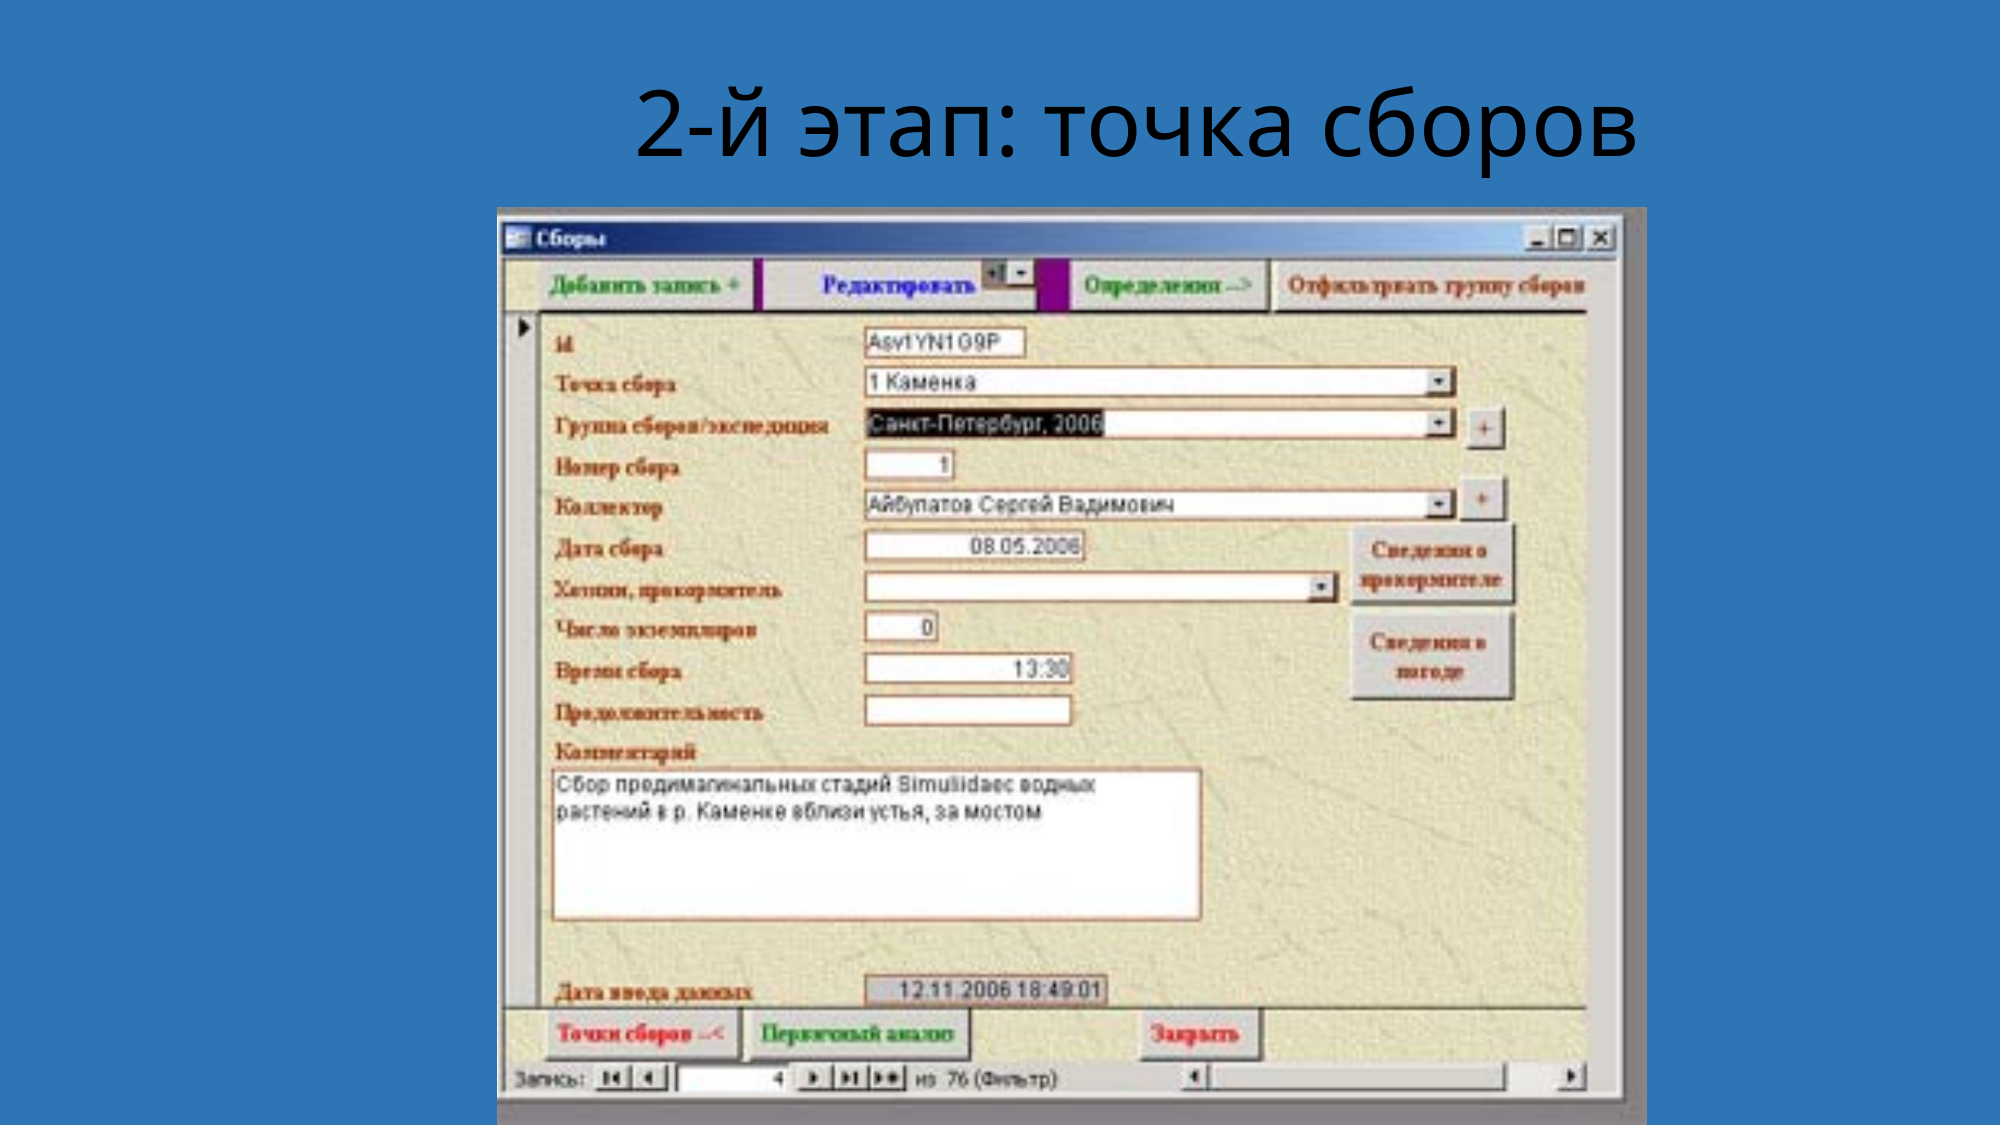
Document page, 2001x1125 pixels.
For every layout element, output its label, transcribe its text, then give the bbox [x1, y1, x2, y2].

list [497, 207, 1647, 1125]
title 2-й этап: точка сборов [275, 18, 2000, 236]
